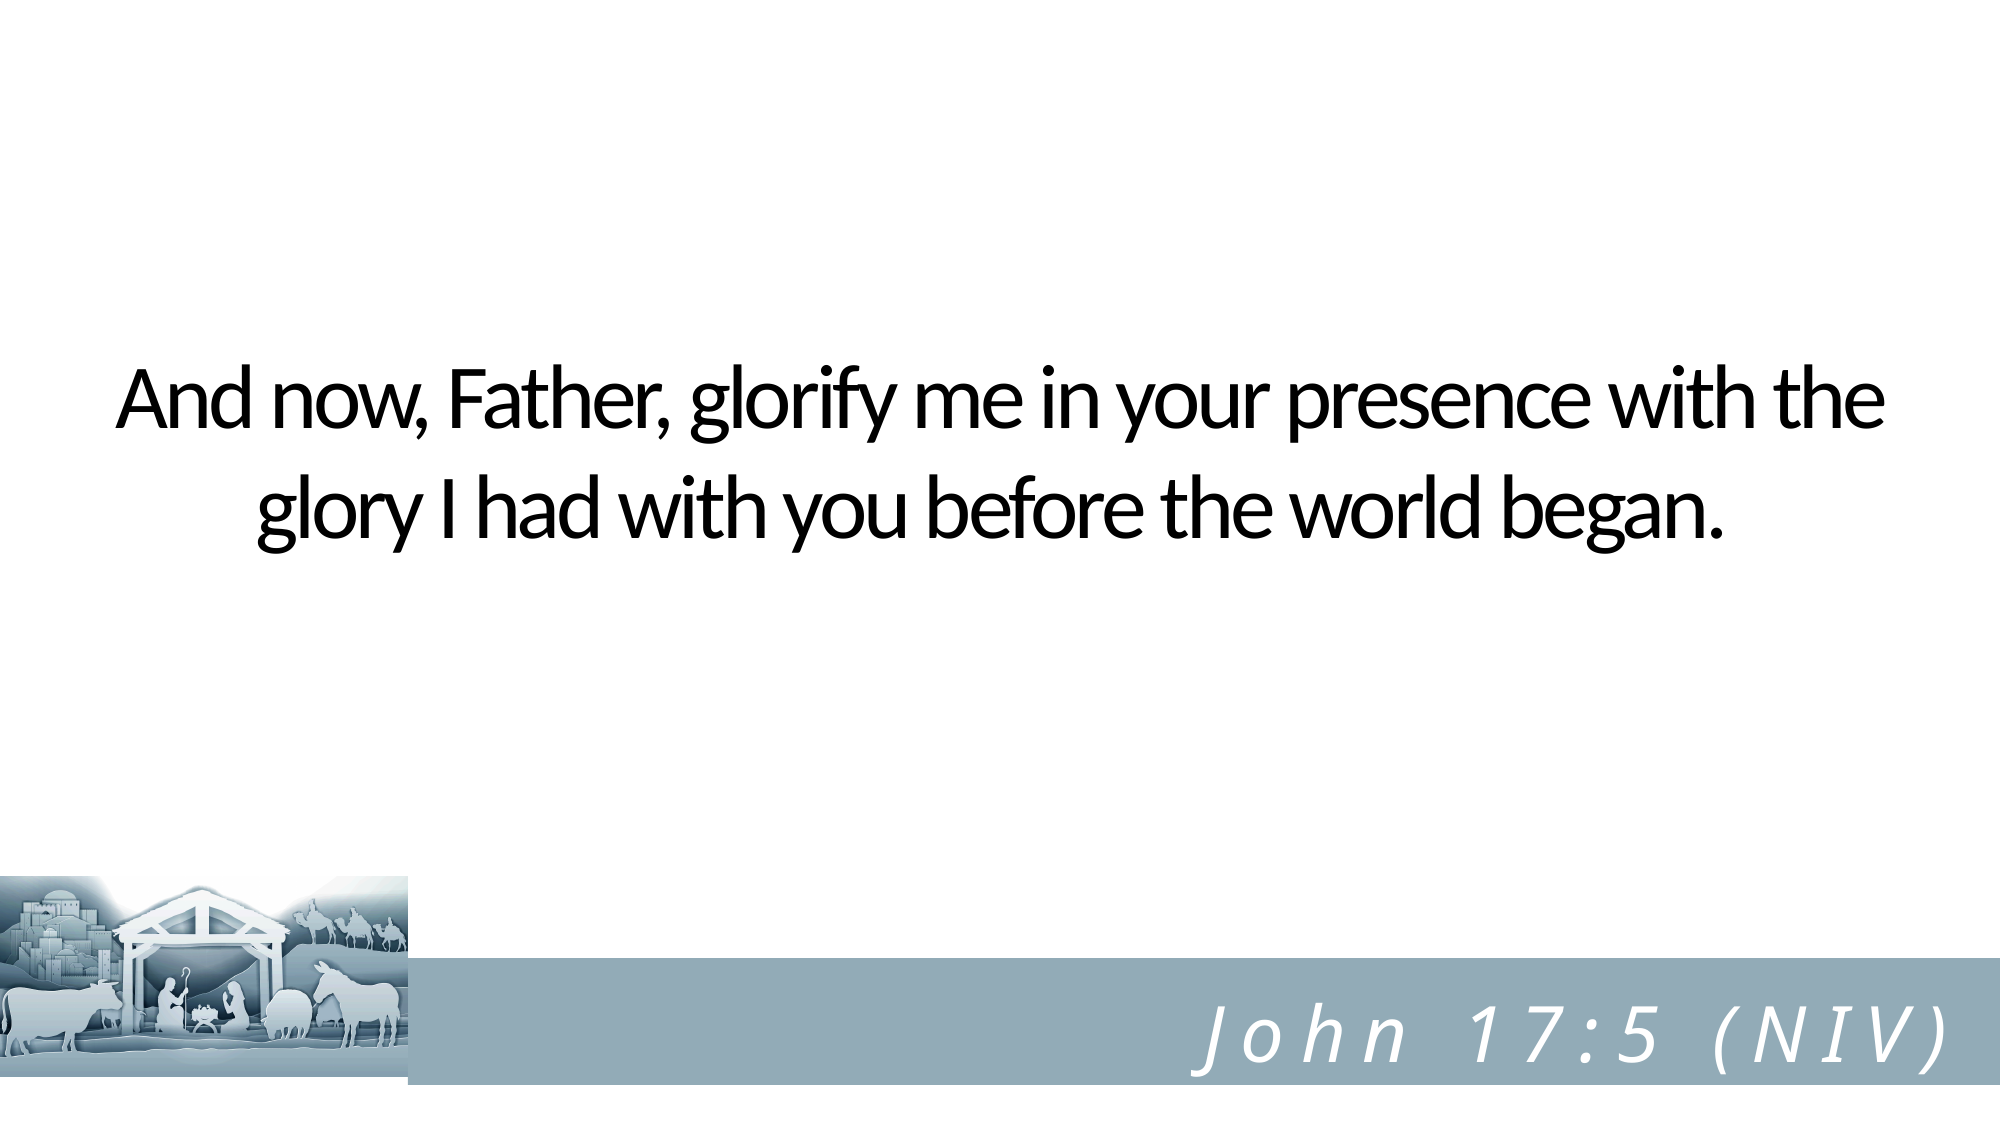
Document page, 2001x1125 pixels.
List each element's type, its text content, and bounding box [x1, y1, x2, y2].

picture [1758, 966, 1990, 1074]
text_box And now, Father, glorify me in your presence with the glory I had with you before the world began. [81, 37, 1919, 856]
picture [0, 875, 409, 1077]
text_box John 17:5 (NIV) [408, 958, 2000, 1085]
